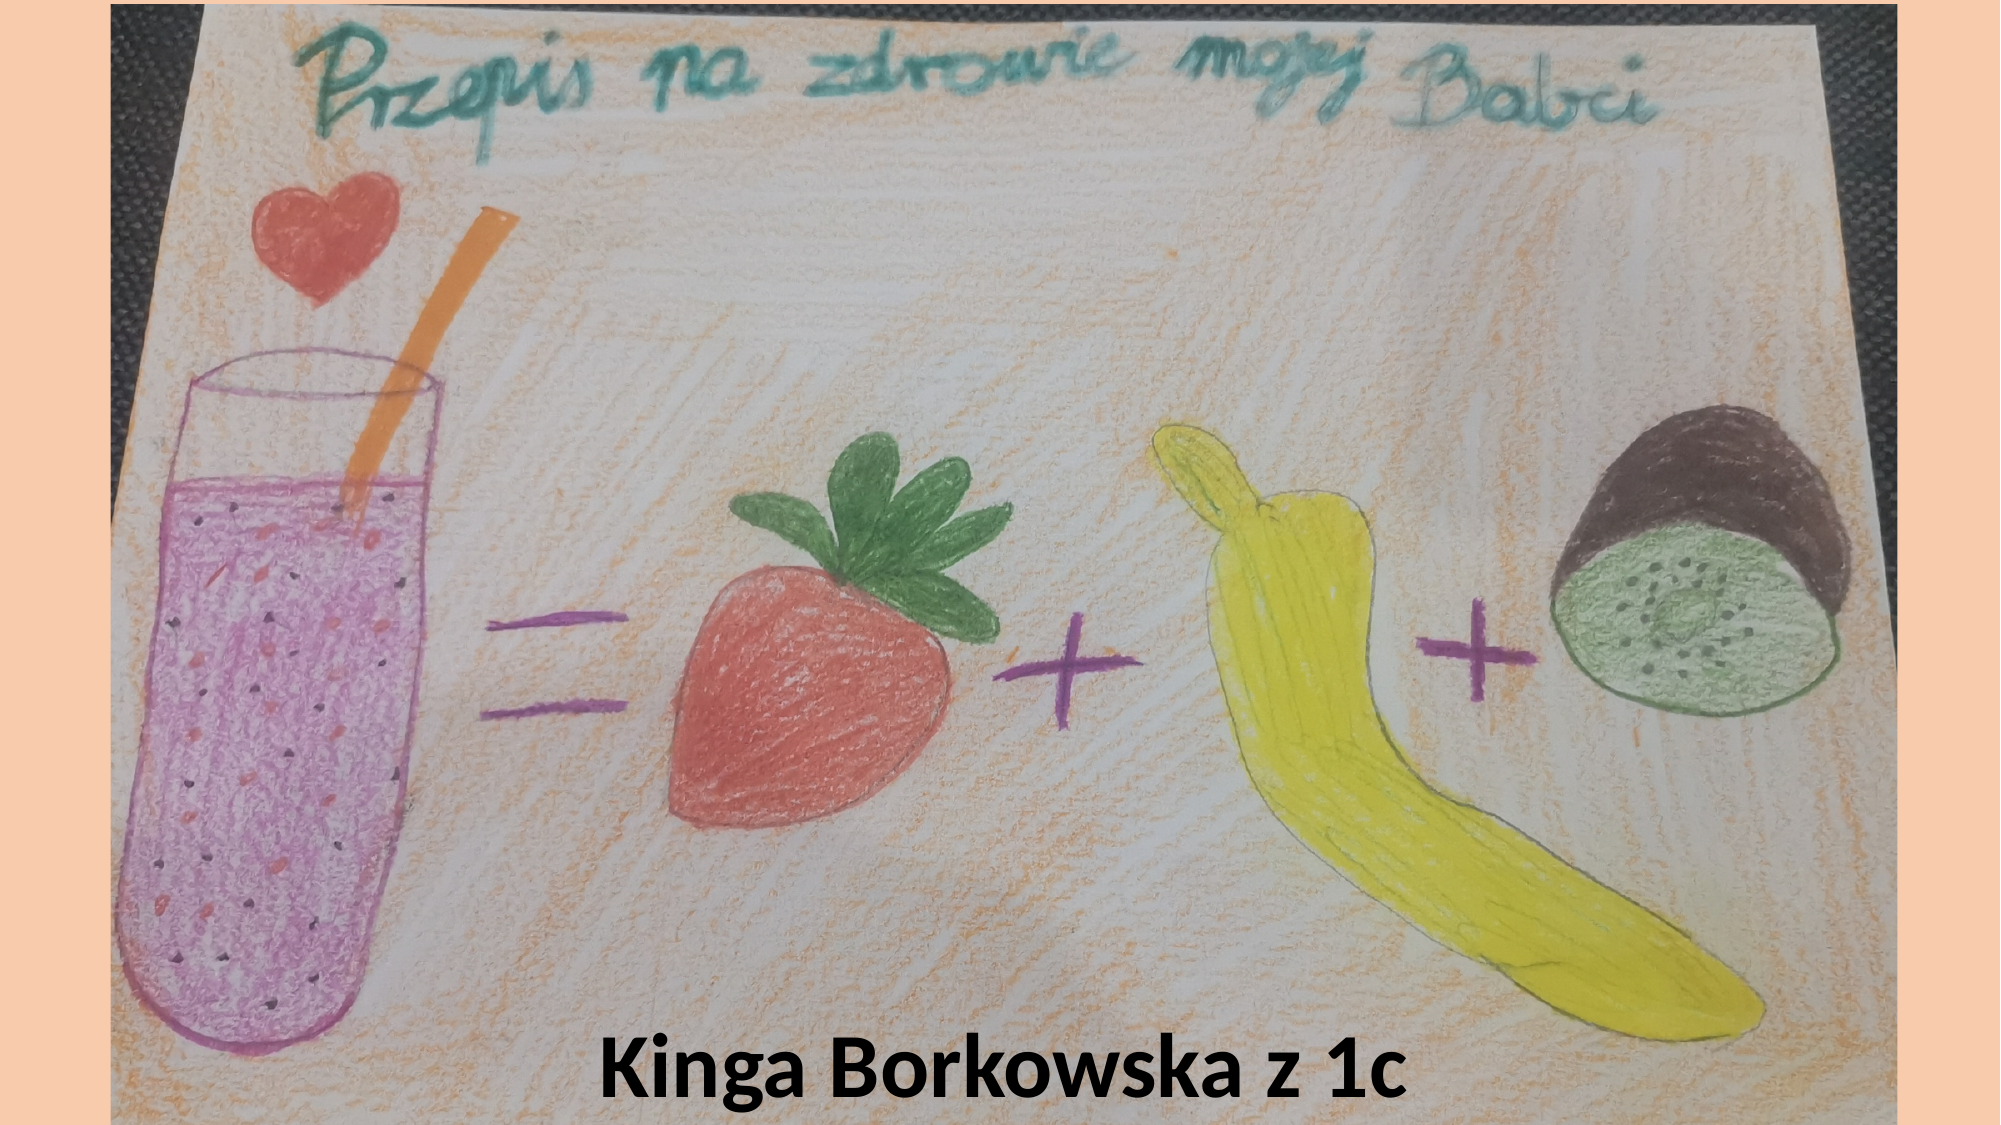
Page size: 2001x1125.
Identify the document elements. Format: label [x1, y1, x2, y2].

picture [110, 0, 1898, 1125]
